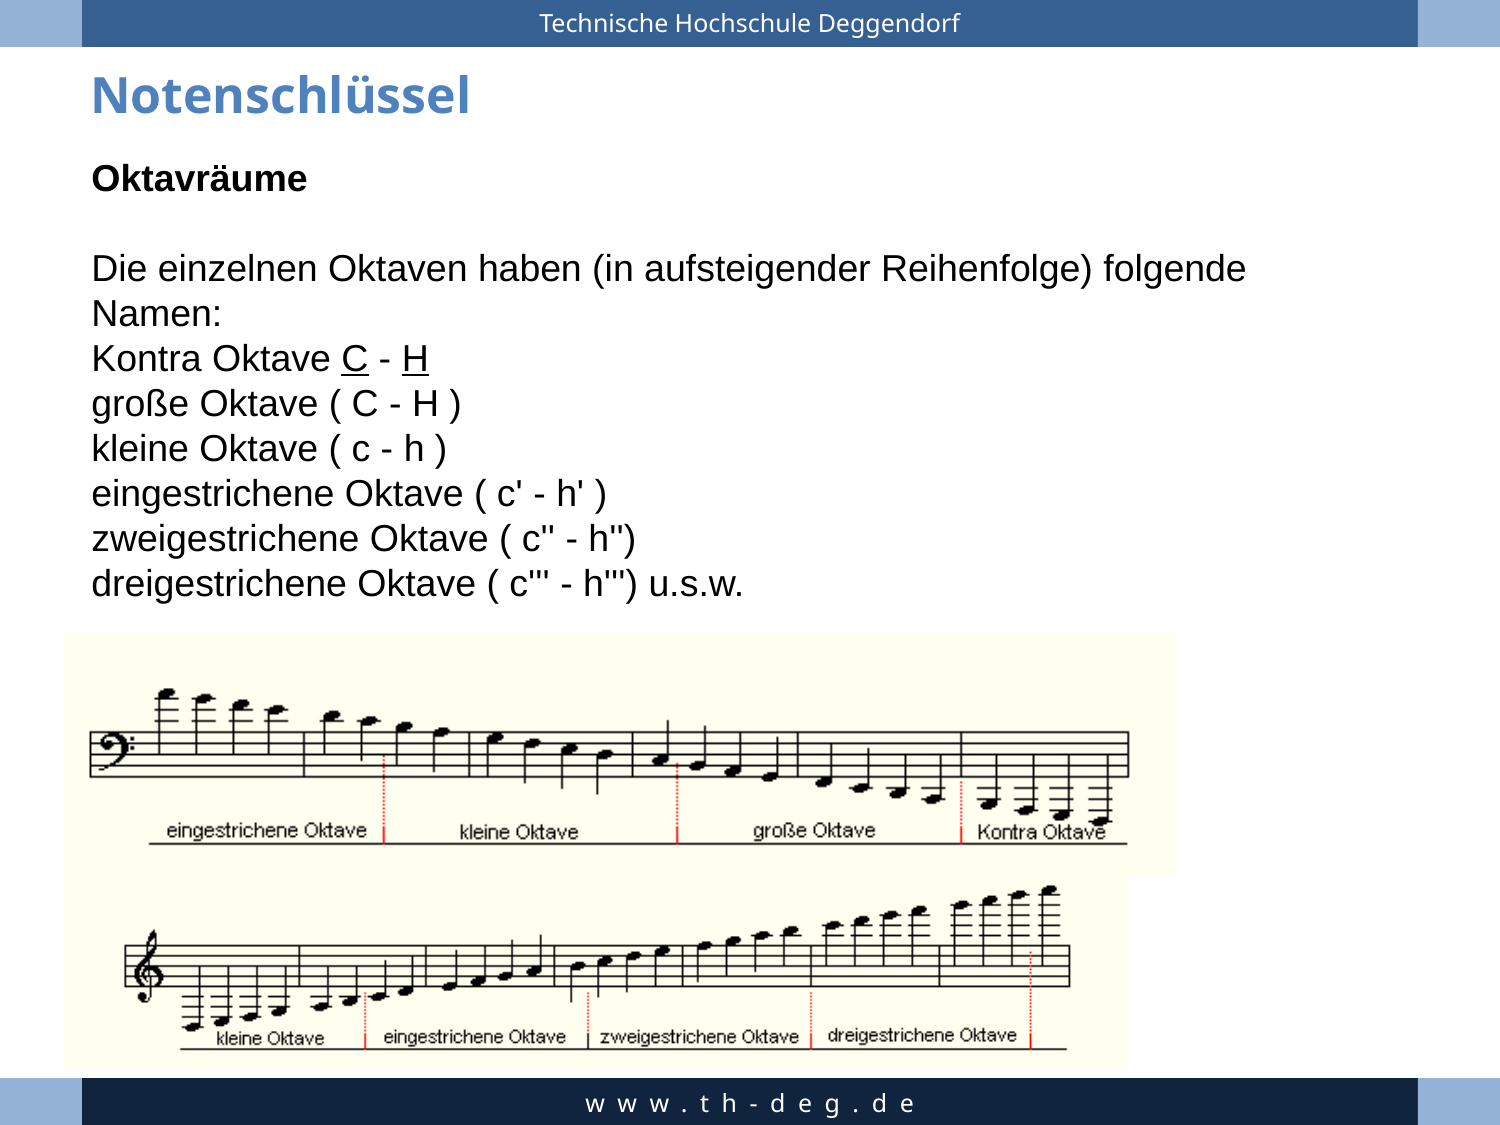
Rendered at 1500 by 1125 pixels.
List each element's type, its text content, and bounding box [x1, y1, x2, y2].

title Notenschlüssel [75, 58, 1425, 129]
text_box Oktavräume Die einzelnen Oktaven haben (in aufsteigender Reihenfolge) folgende Namen: Kontra Oktave C - H große Oktave ( C - H ) kleine Oktave ( c - h ) eingestrichene Oktave ( c' - h' ) zweigestrichene Oktave ( c'' - h'') dreigestrichene Oktave ( c''' - h''') u.s.w. [76, 101, 1317, 747]
picture [64, 633, 1176, 1069]
